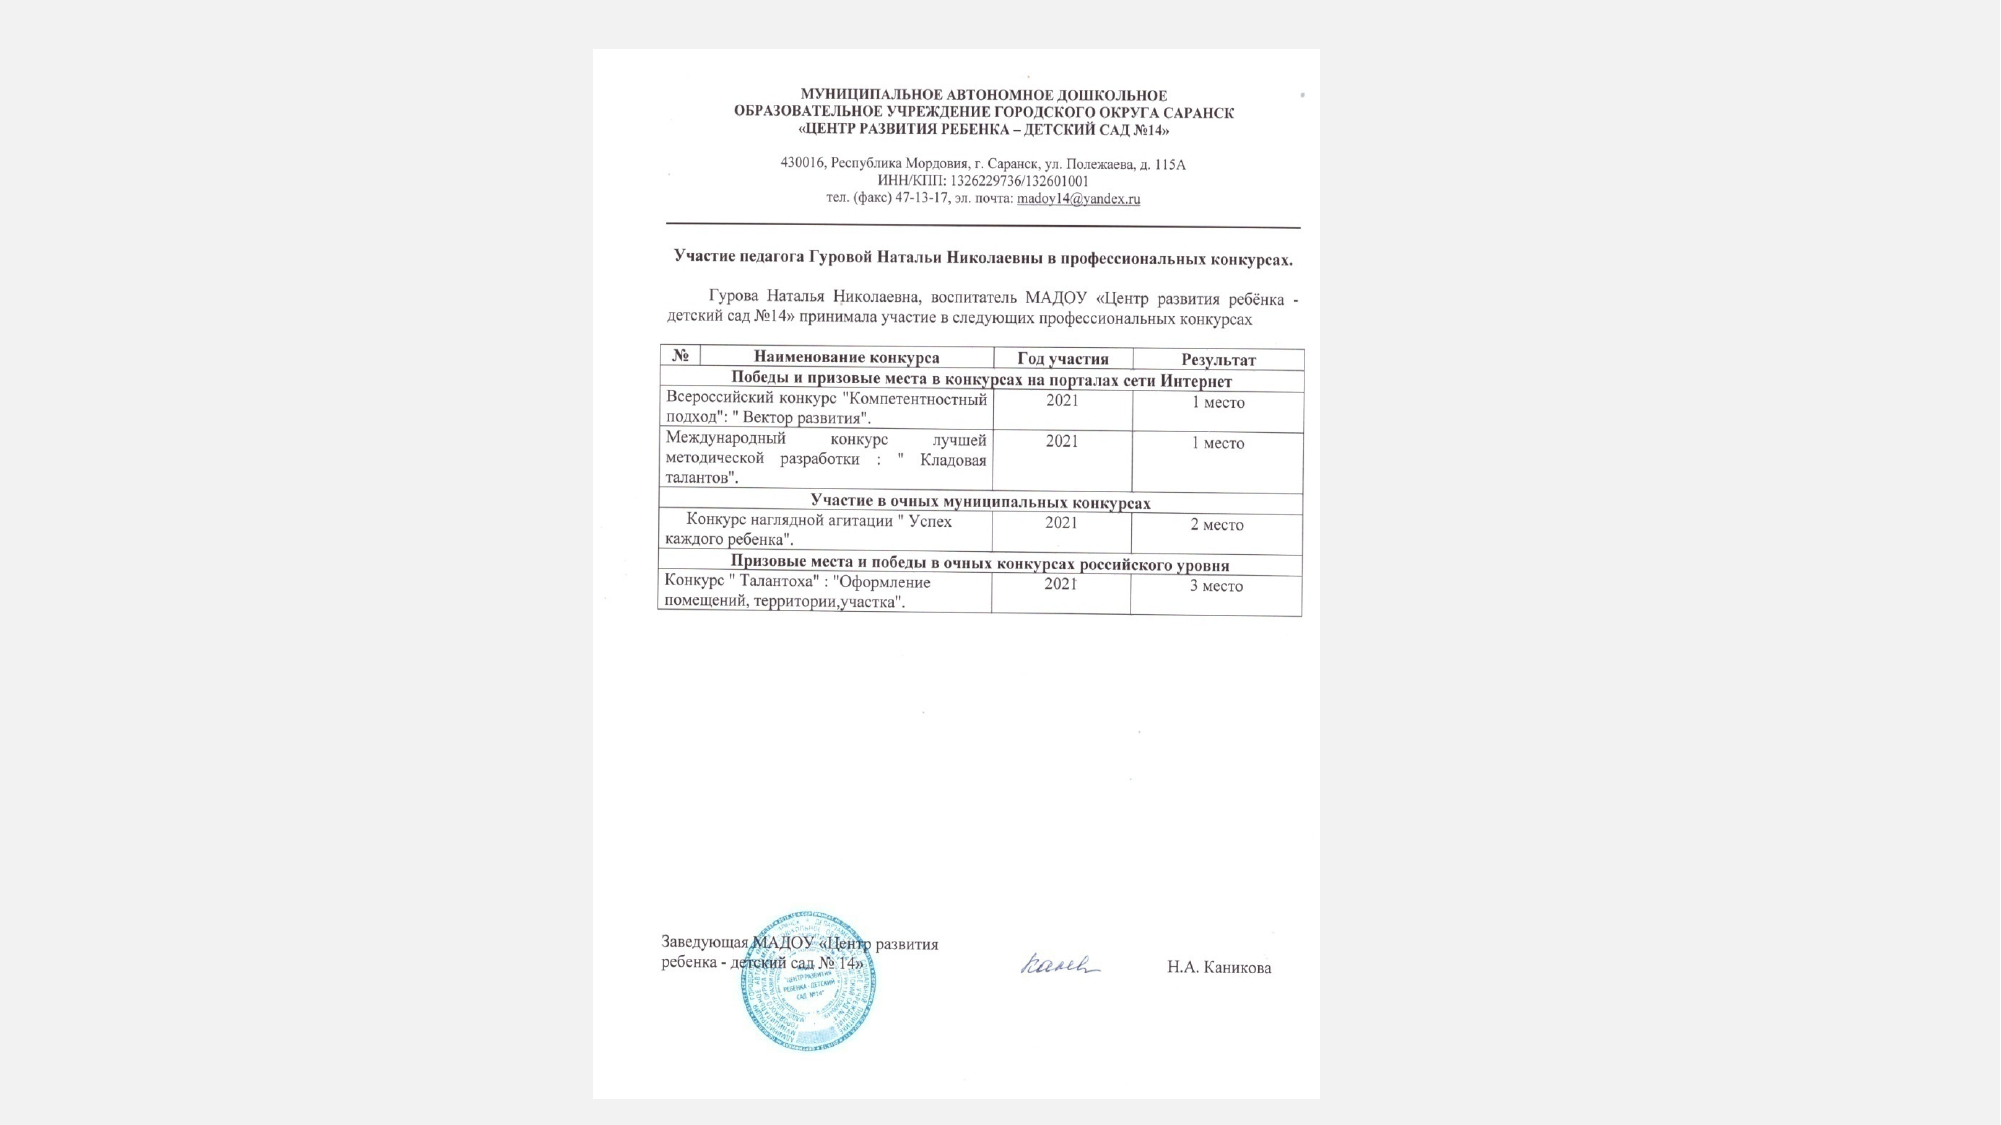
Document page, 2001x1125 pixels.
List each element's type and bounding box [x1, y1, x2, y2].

picture [593, 49, 1320, 1099]
